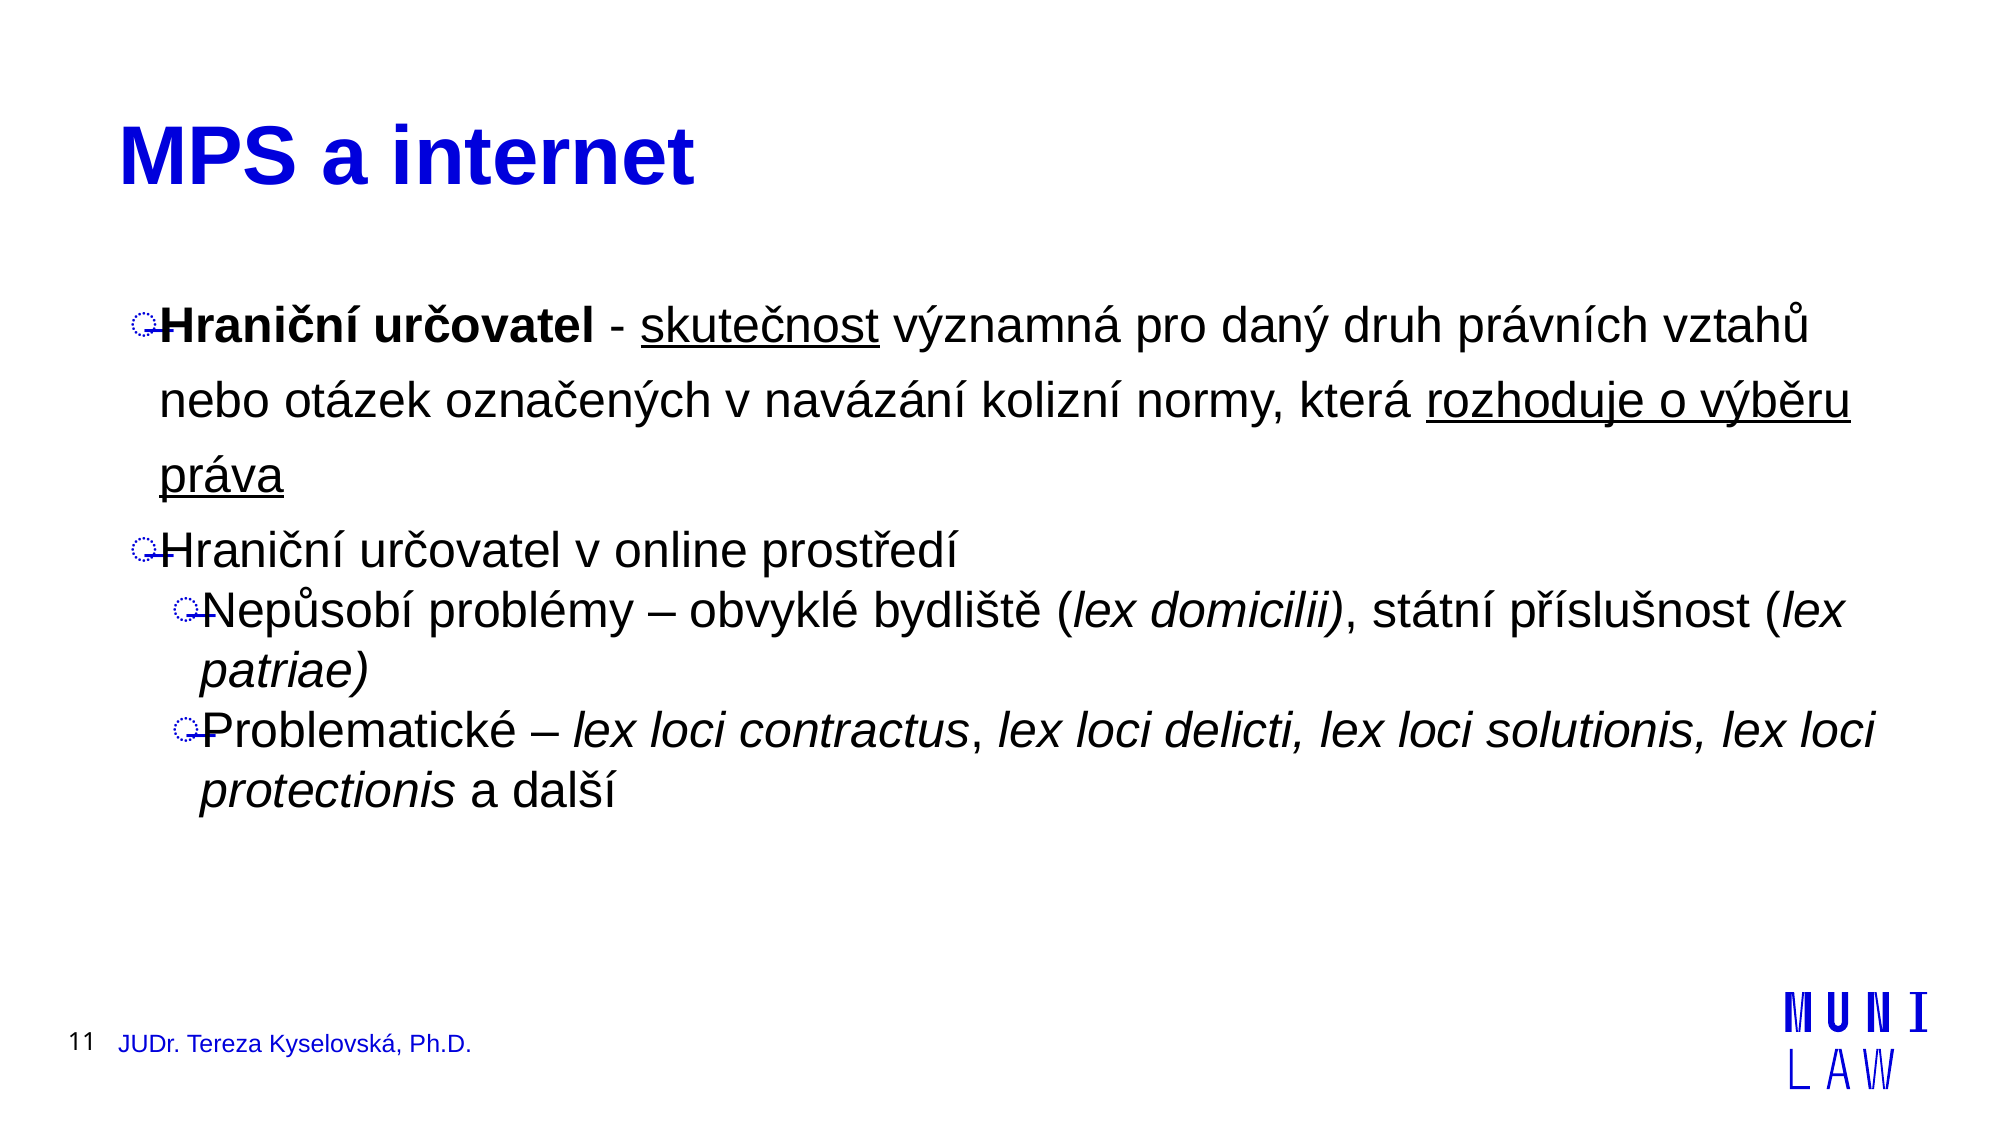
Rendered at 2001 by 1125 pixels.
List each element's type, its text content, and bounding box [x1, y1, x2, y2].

list Hraniční určovatel - skutečnost významná pro daný druh právních vztahů nebo otázek označených v navázání kolizní normy, která rozhoduje o výběru práva Hraniční určovatel v online prostředí Nepůsobí problémy – obvyklé bydliště (lex domicilii), státní příslušnost (lex patriae) Problematické – lex loci contractus, lex loci delicti, lex loci solutionis, lex loci protectionis a další [118, 277, 1883, 957]
slide_number 11 [67, 1021, 110, 1063]
title MPS a internet [118, 118, 1883, 193]
footer JUDr. Tereza Kyselovská, Ph.D. [118, 1021, 1418, 1063]
